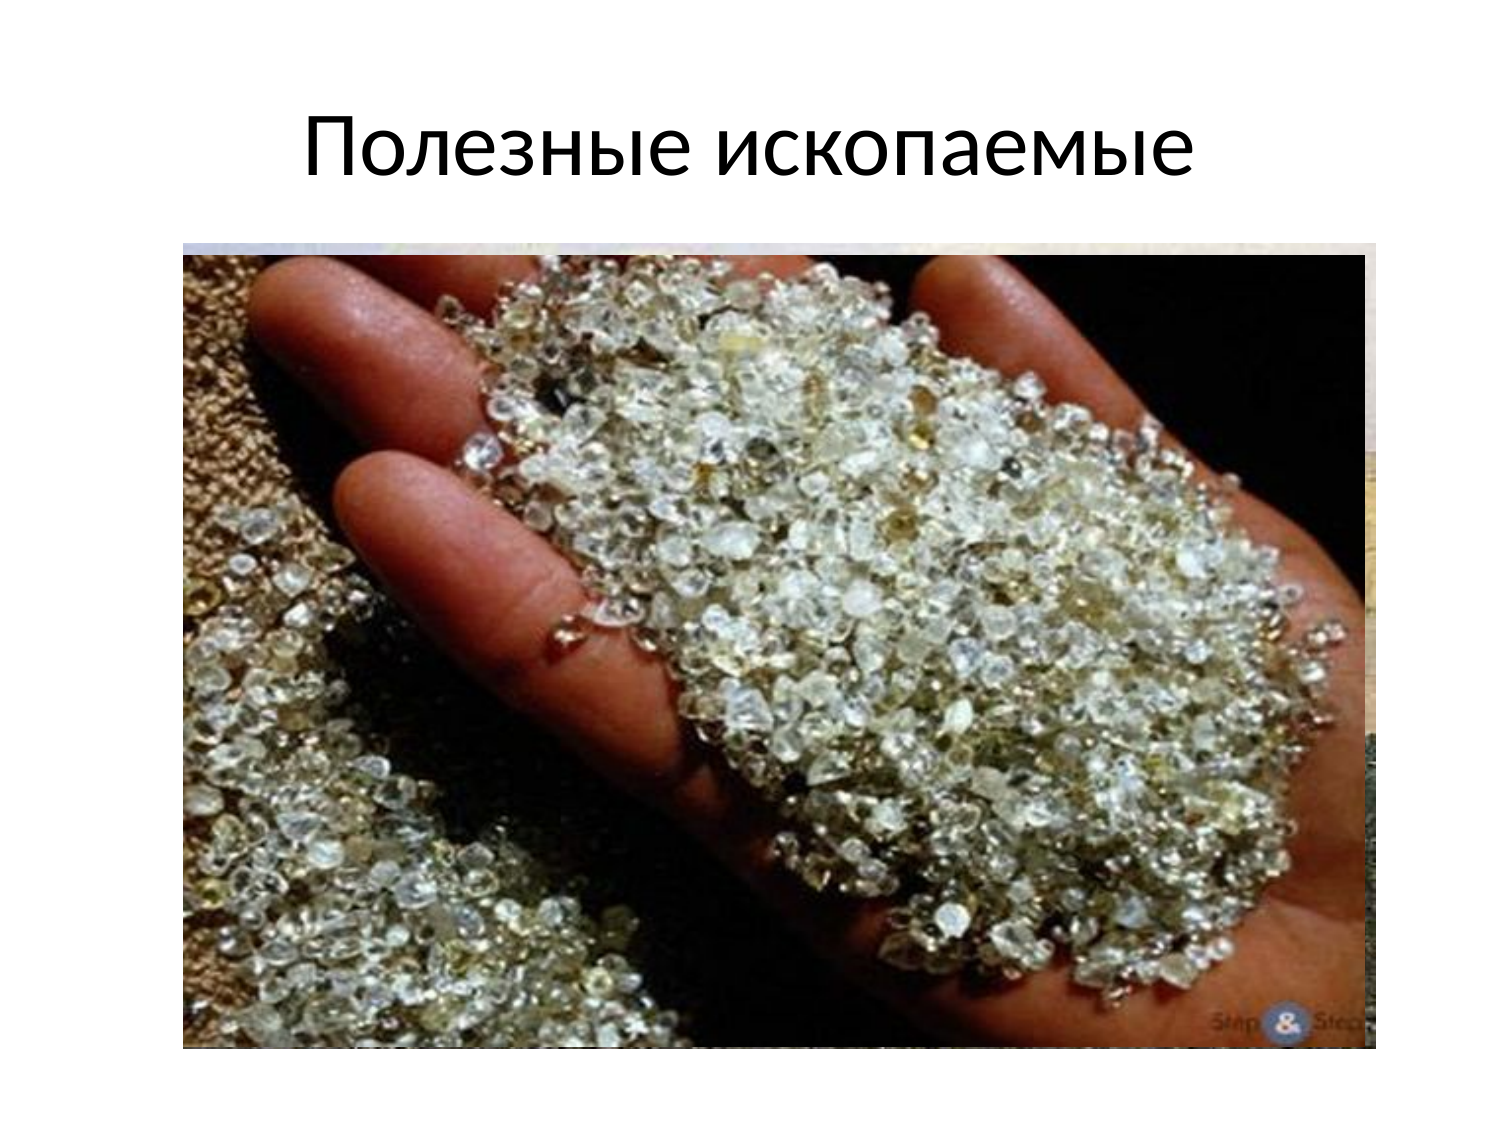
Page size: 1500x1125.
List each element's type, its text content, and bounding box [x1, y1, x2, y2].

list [182, 242, 1377, 1049]
picture [182, 255, 1365, 1048]
title Полезные ископаемые [75, 45, 1425, 233]
